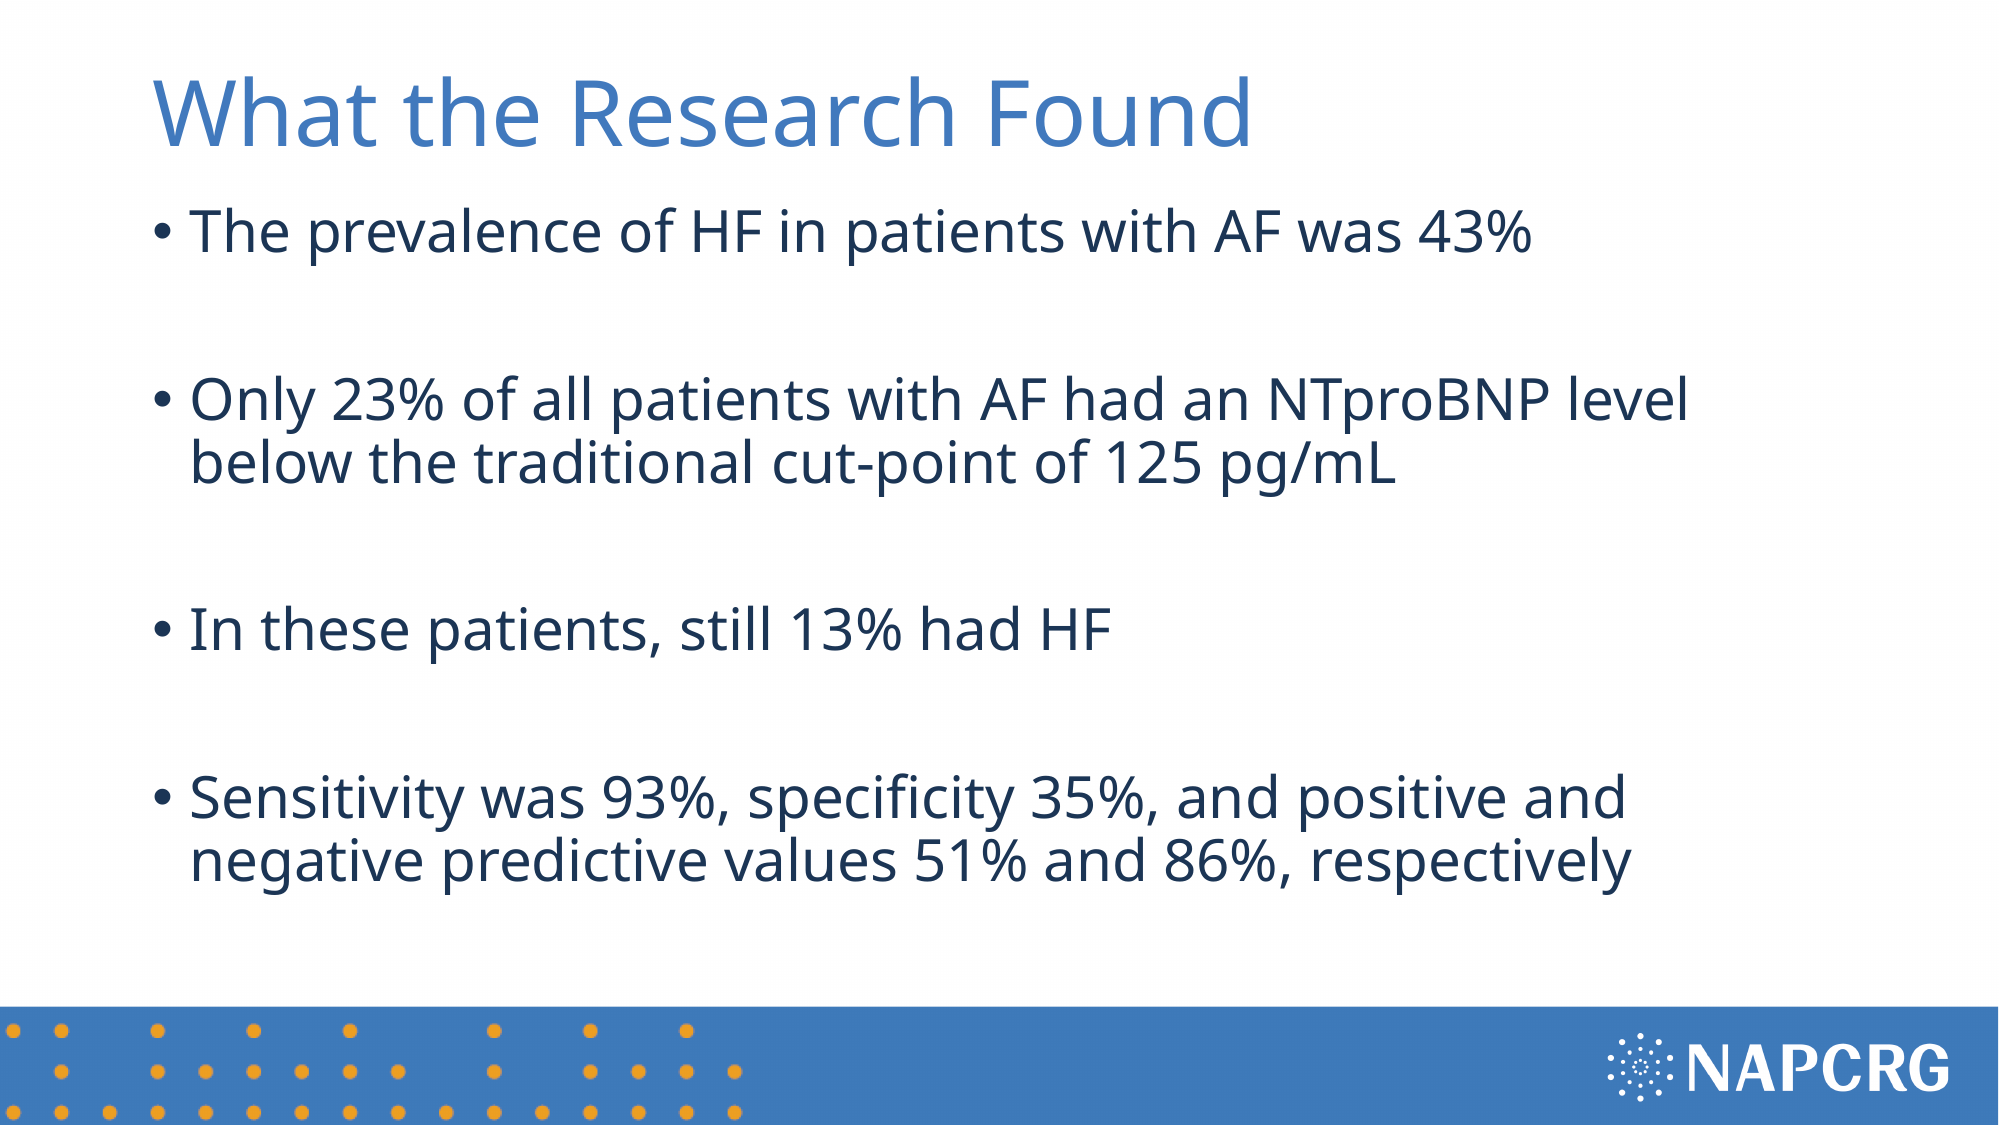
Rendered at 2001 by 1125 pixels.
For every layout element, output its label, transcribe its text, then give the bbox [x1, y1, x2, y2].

picture [0, 1, 1999, 1125]
title What the Research Found [137, 59, 1863, 195]
list The prevalence of HF in patients with AF was 43% Only 23% of all patients with AF had an NTproBNP level below the traditional cut-point of 125 pg/mL In these patients, still 13% had HF Sensitivity was 93%, specificity 35%, and positive and negative predictive values 51% and 86%, respectively [137, 195, 1863, 1014]
